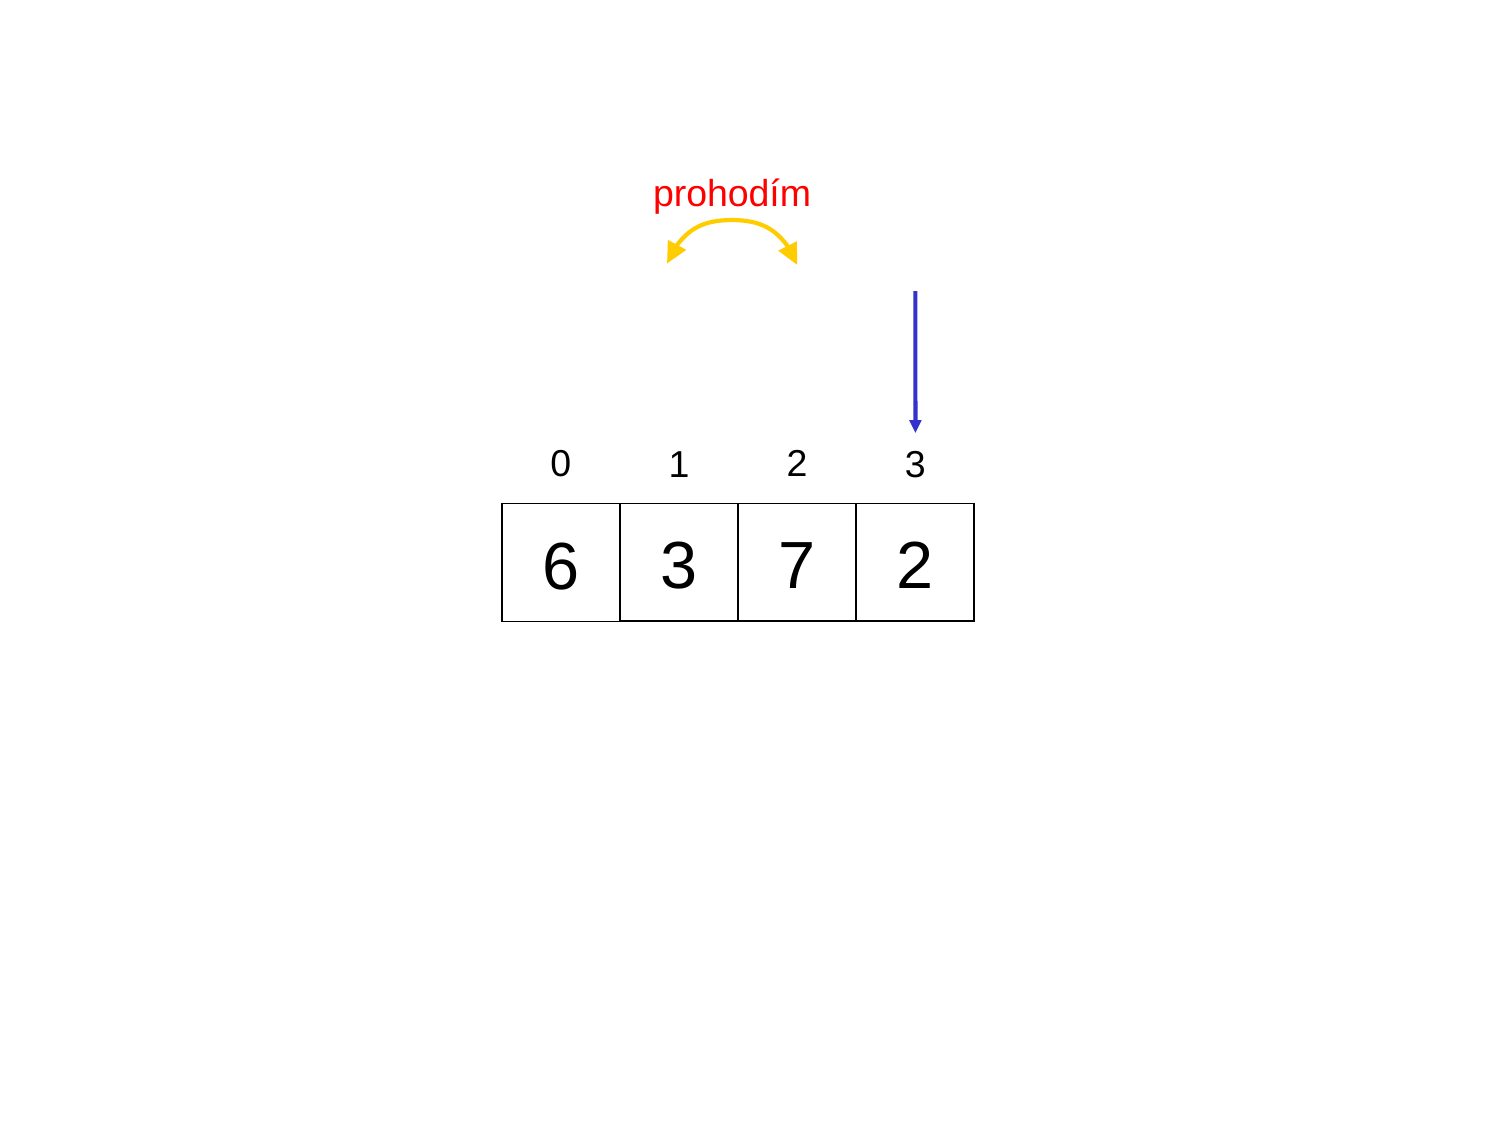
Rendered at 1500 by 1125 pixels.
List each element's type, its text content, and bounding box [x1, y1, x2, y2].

text_box 3 [620, 503, 738, 622]
text_box [909, 291, 922, 433]
text_box prohodím [631, 161, 833, 221]
text_box 6 [502, 503, 620, 622]
text_box 1 [620, 432, 738, 492]
text_box [667, 221, 798, 280]
text_box 2 [737, 431, 856, 491]
text_box 7 [738, 503, 857, 622]
text_box 0 [501, 431, 620, 491]
text_box 2 [857, 503, 975, 622]
text_box 3 [856, 432, 975, 492]
